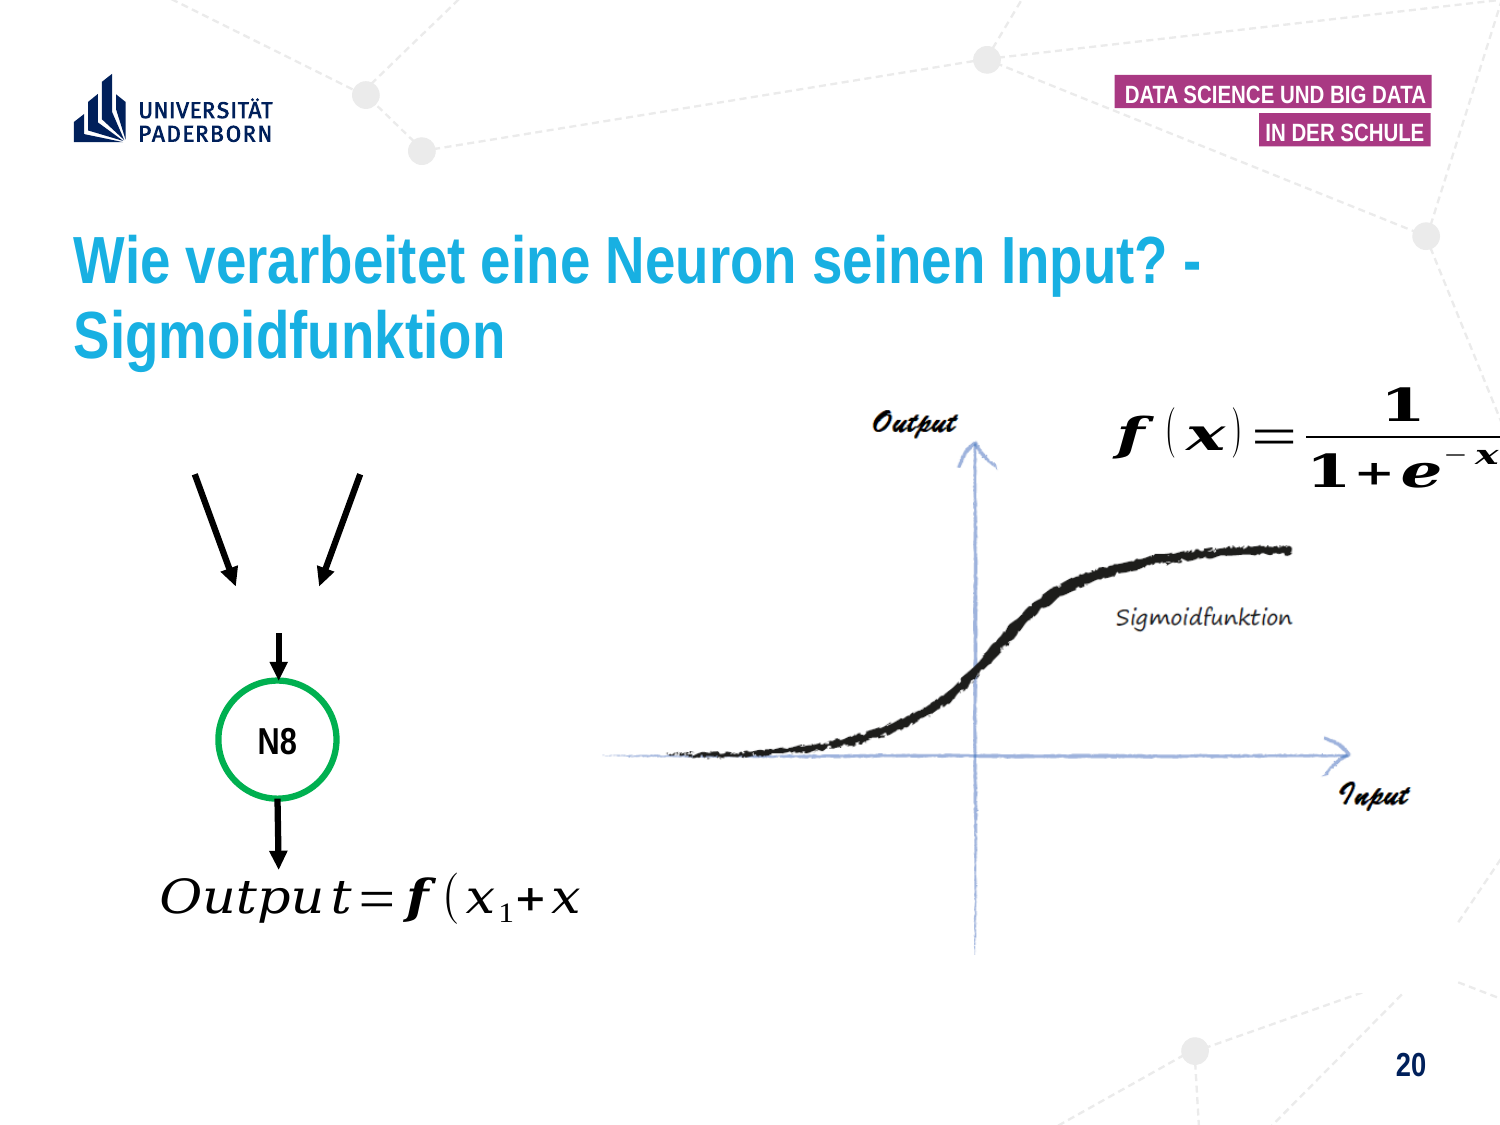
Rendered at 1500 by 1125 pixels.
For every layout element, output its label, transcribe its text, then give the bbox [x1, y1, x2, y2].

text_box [194, 474, 236, 587]
slide_number 20 [1308, 1042, 1427, 1091]
title Wie verarbeitet eine Neuron seinen Input? - Sigmoidfunktion [73, 224, 1427, 396]
text_box N8 [217, 679, 338, 800]
picture [584, 396, 1457, 993]
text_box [319, 474, 361, 587]
